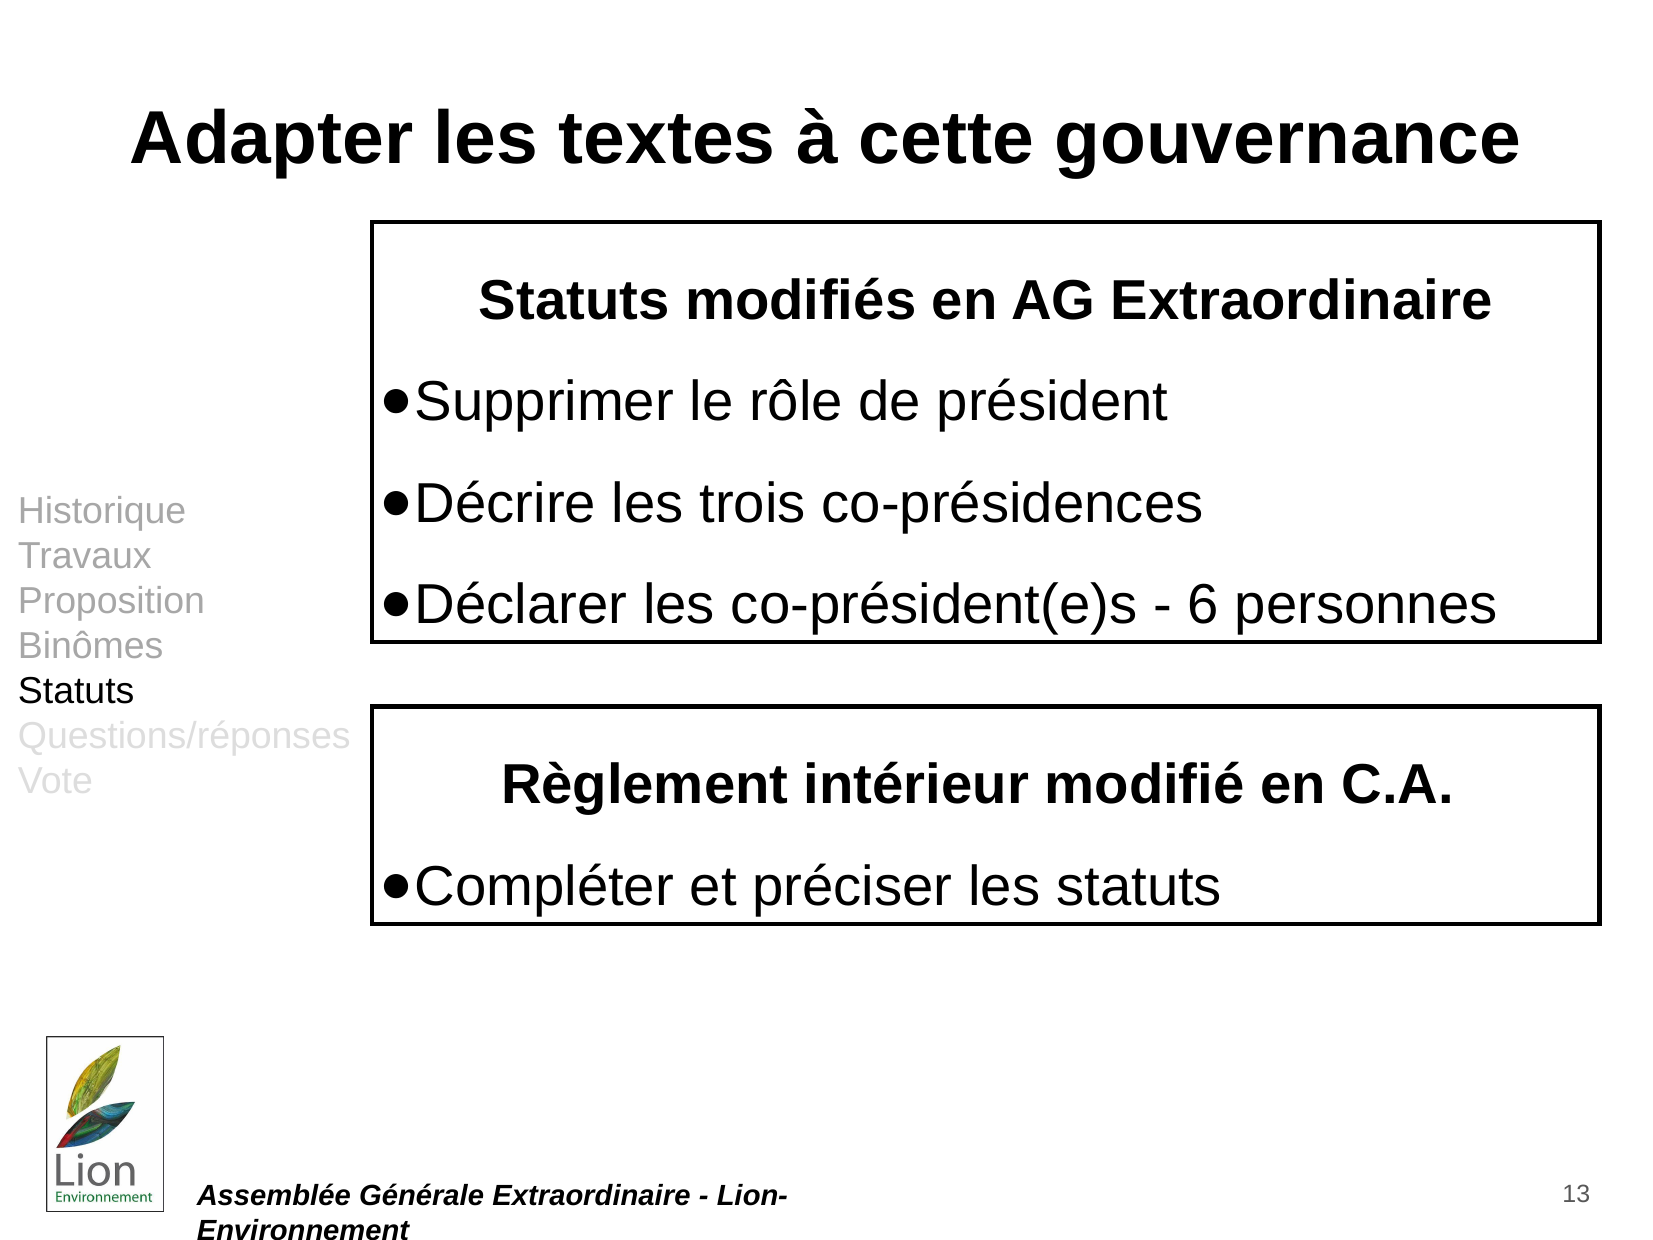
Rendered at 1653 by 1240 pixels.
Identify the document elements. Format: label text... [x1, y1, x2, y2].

text_box Règlement intérieur modifié en C.A. Compléter et préciser les statuts [372, 706, 1600, 924]
text_box Historique Travaux Proposition Binômes Statuts Questions/réponses Vote [17, 486, 354, 802]
text_box Statuts modifiés en AG Extraordinaire Supprimer le rôle de président Décrire les trois co-présidences Déclarer les co-président(e)s - 6 personnes [372, 222, 1600, 642]
slide_number ‹#› [1542, 814, 1609, 1240]
text_box Assemblée Générale Extraordinaire - Lion-Environnement [196, 1176, 1002, 1240]
picture [45, 1036, 164, 1213]
text_box Adapter les textes à cette gouvernance [37, 88, 1615, 179]
